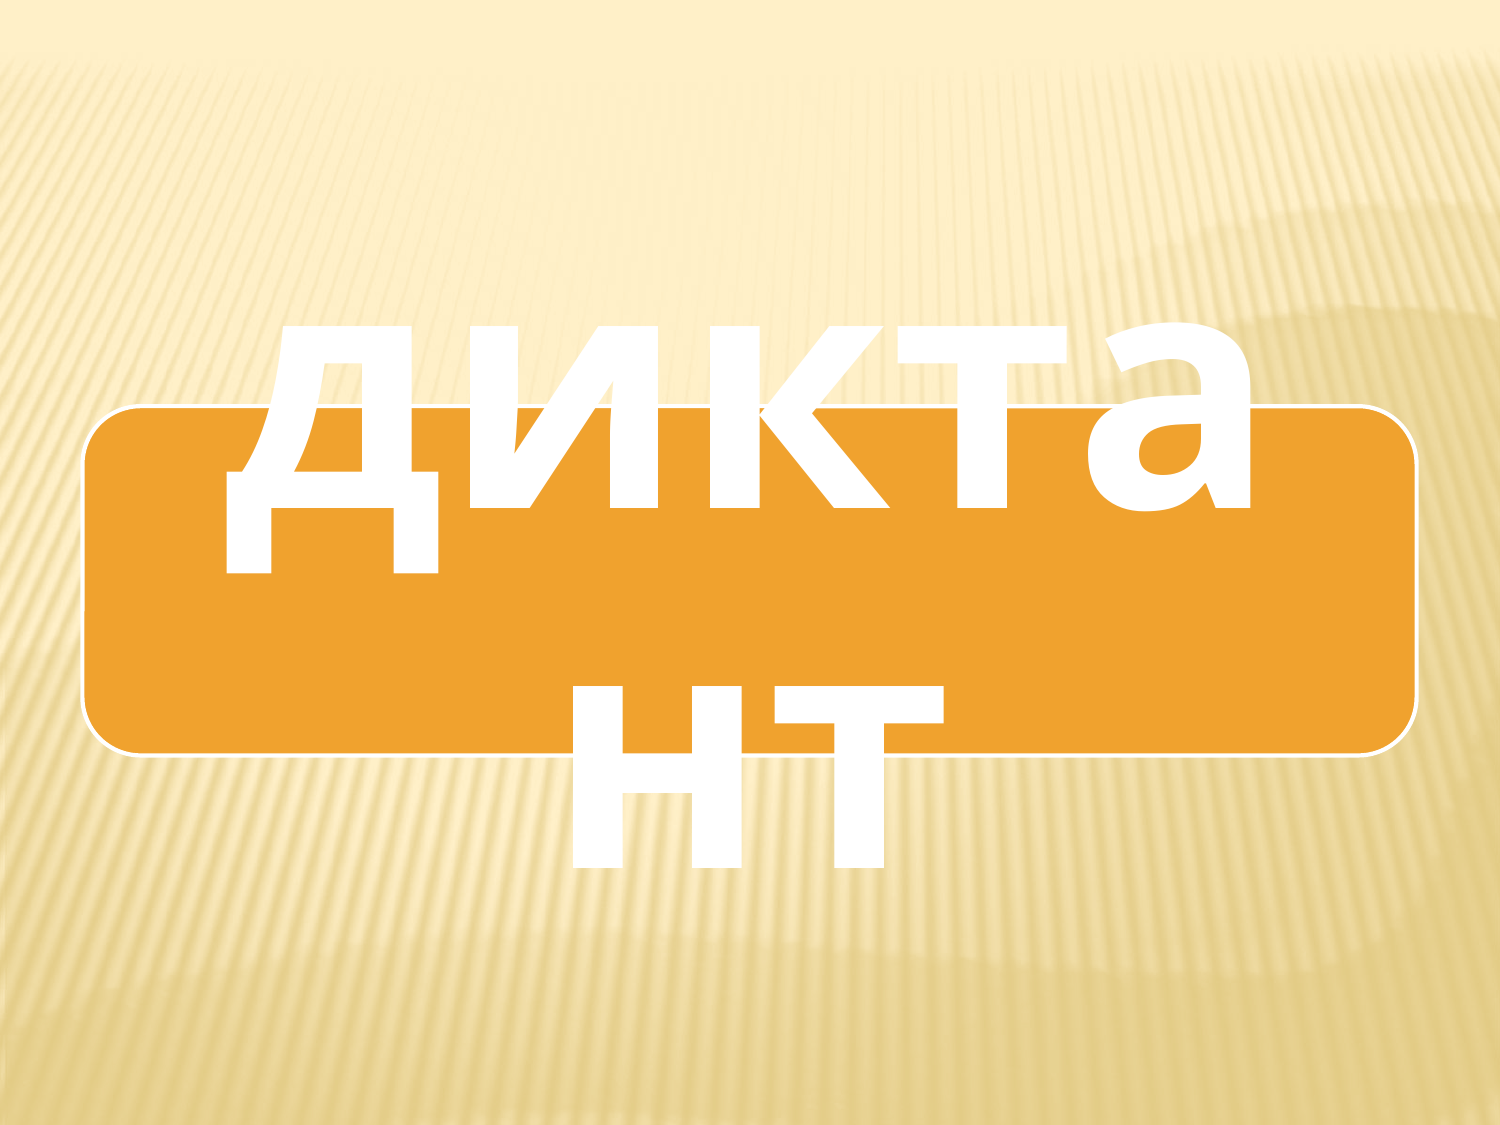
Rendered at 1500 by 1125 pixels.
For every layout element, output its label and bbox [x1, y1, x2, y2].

text_box [82, 85, 1417, 1090]
